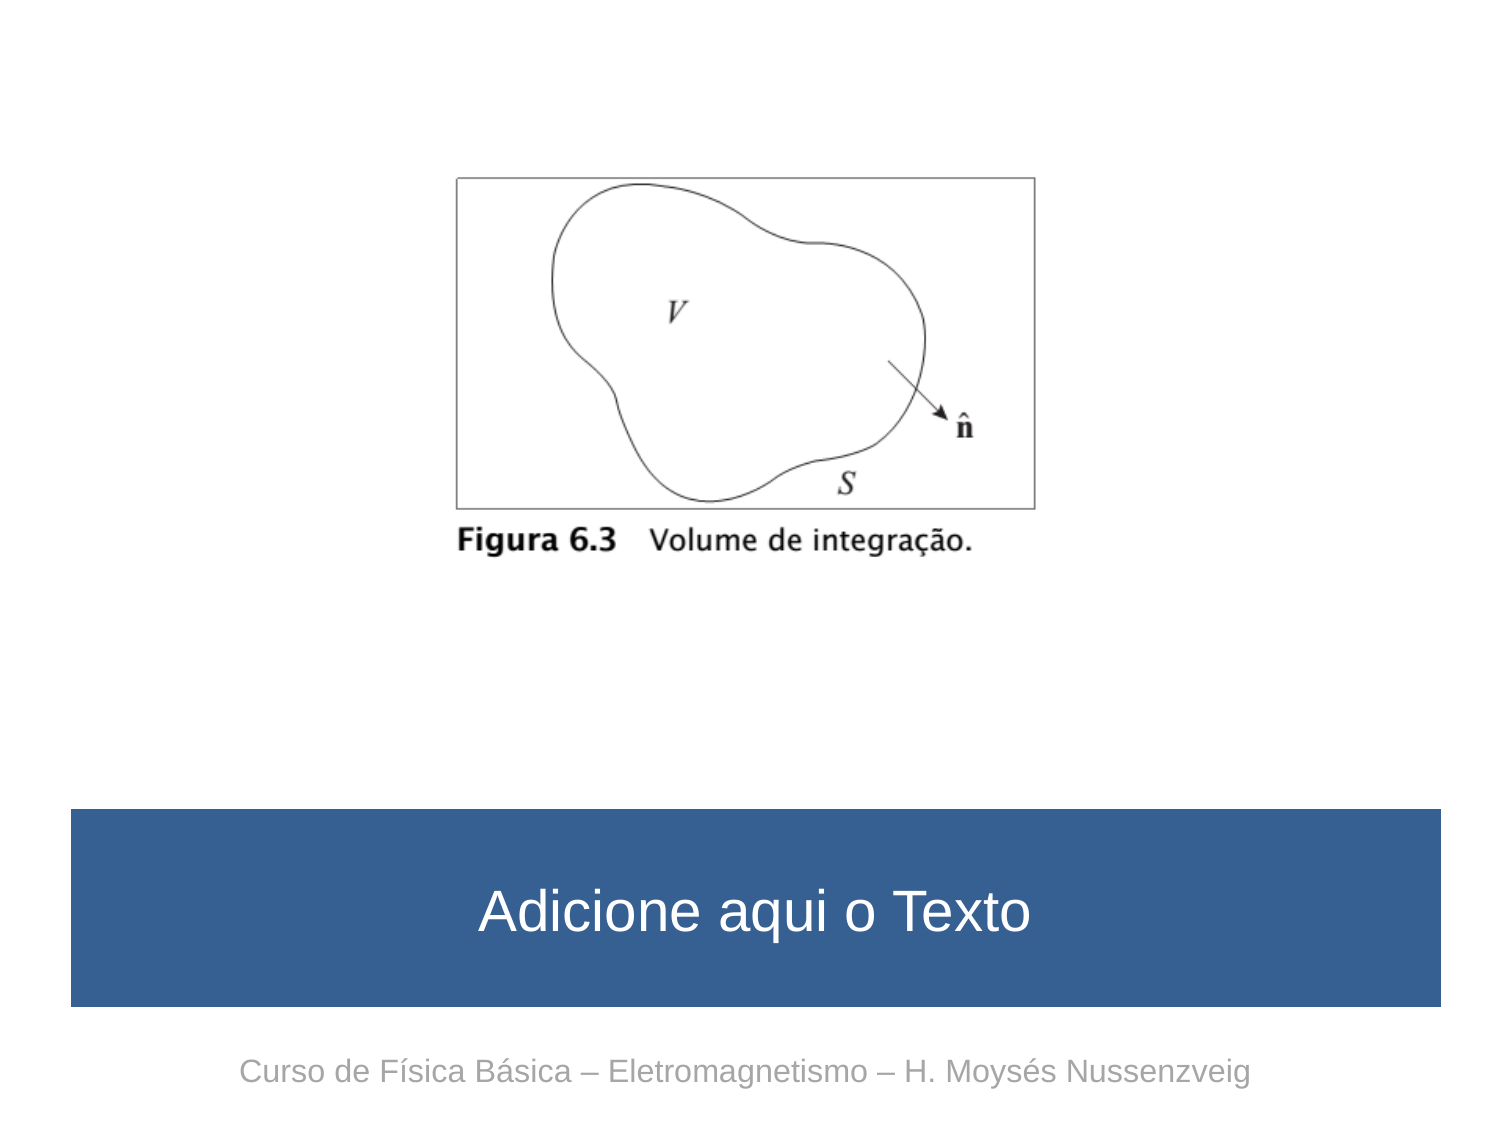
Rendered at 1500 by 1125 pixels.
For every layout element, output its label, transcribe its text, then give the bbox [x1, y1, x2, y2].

footer Curso de Física Básica – Eletromagnetismo – H. Moysés Nussenzveig [0, 1042, 1500, 1103]
picture [439, 165, 1053, 568]
text_box Adicione aqui o Texto [70, 808, 1442, 1008]
